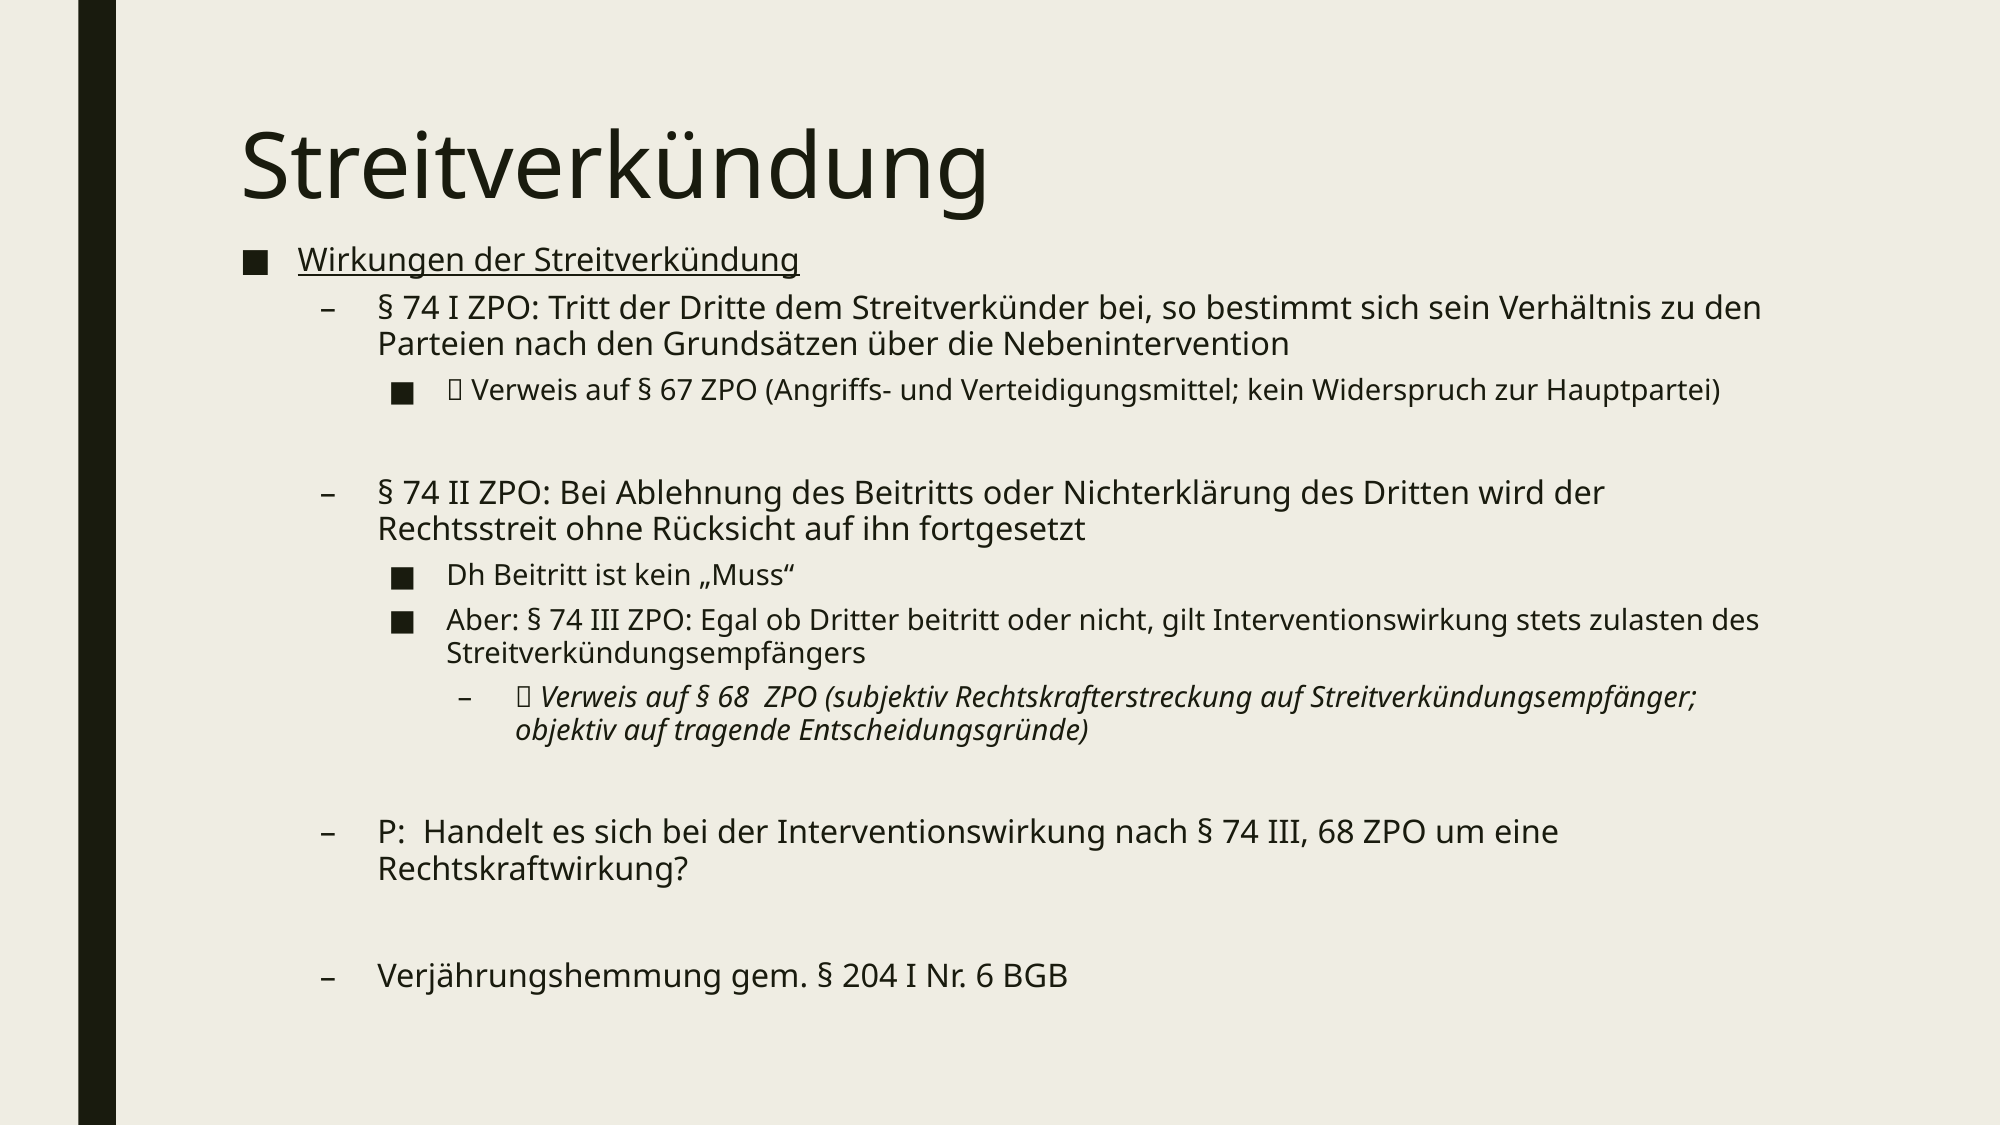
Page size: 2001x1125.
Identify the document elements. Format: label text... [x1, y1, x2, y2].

list Wirkungen der Streitverkündung § 74 I ZPO: Tritt der Dritte dem Streitverkünder bei, so bestimmt sich sein Verhältnis zu den Parteien nach den Grundsätzen über die Nebenintervention  Verweis auf § 67 ZPO (Angriffs- und Verteidigungsmittel; kein Widerspruch zur Hauptpartei) § 74 II ZPO: Bei Ablehnung des Beitritts oder Nichterklärung des Dritten wird der Rechtsstreit ohne Rücksicht auf ihn fortgesetzt Dh Beitritt ist kein „Muss“ Aber: § 74 III ZPO: Egal ob Dritter beitritt oder nicht, gilt Interventionswirkung stets zulasten des Streitverkündungsempfängers  Verweis auf § 68 ZPO (subjektiv Rechtskrafterstreckung auf Streitverkündungsempfänger; objektiv auf tragende Entscheidungsgründe) P: Handelt es sich bei der Interventionswirkung nach § 74 III, 68 ZPO um eine Rechtskraftwirkung? Verjährungshemmung gem. § 204 I Nr. 6 BGB [225, 234, 1800, 1004]
title Streitverkündung [225, 112, 1800, 234]
